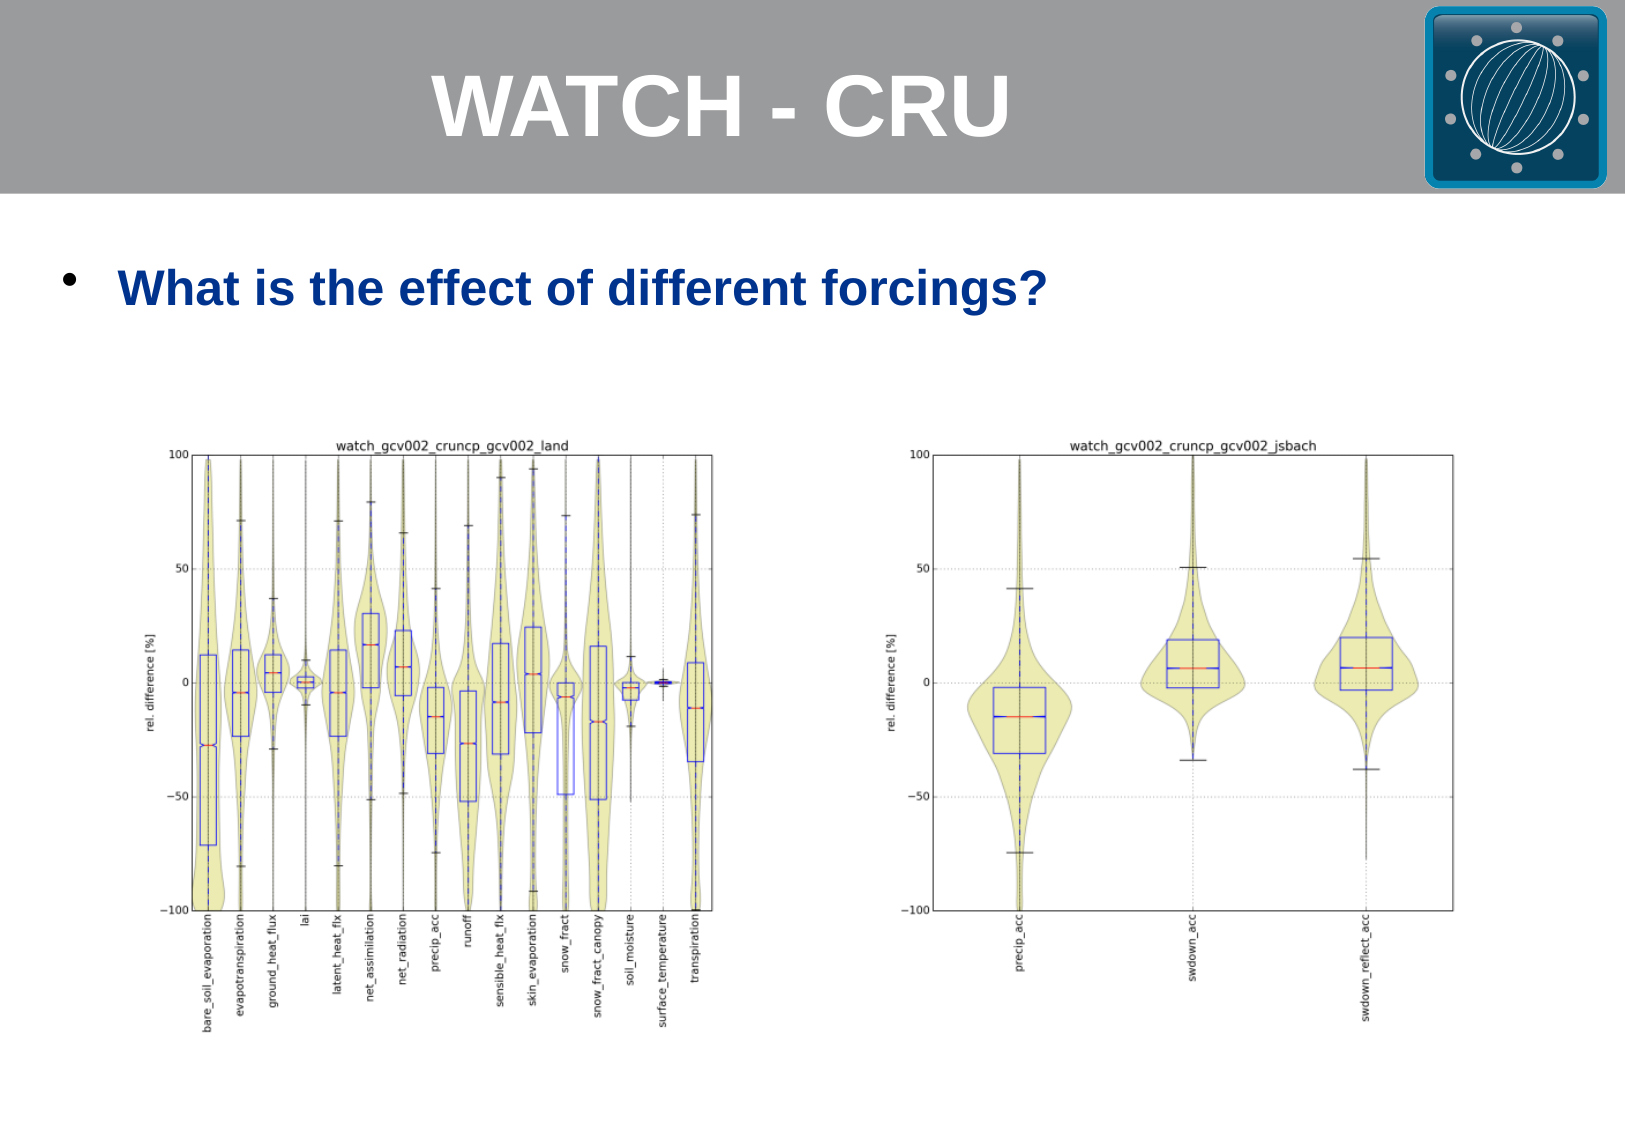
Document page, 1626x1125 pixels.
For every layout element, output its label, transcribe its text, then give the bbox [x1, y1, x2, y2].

title WATCH - CRU [54, 31, 1390, 173]
picture [867, 390, 1518, 1041]
picture [126, 390, 778, 1041]
picture [1414, 0, 1617, 199]
list What is the effect of different forcings? [46, 236, 1572, 1100]
